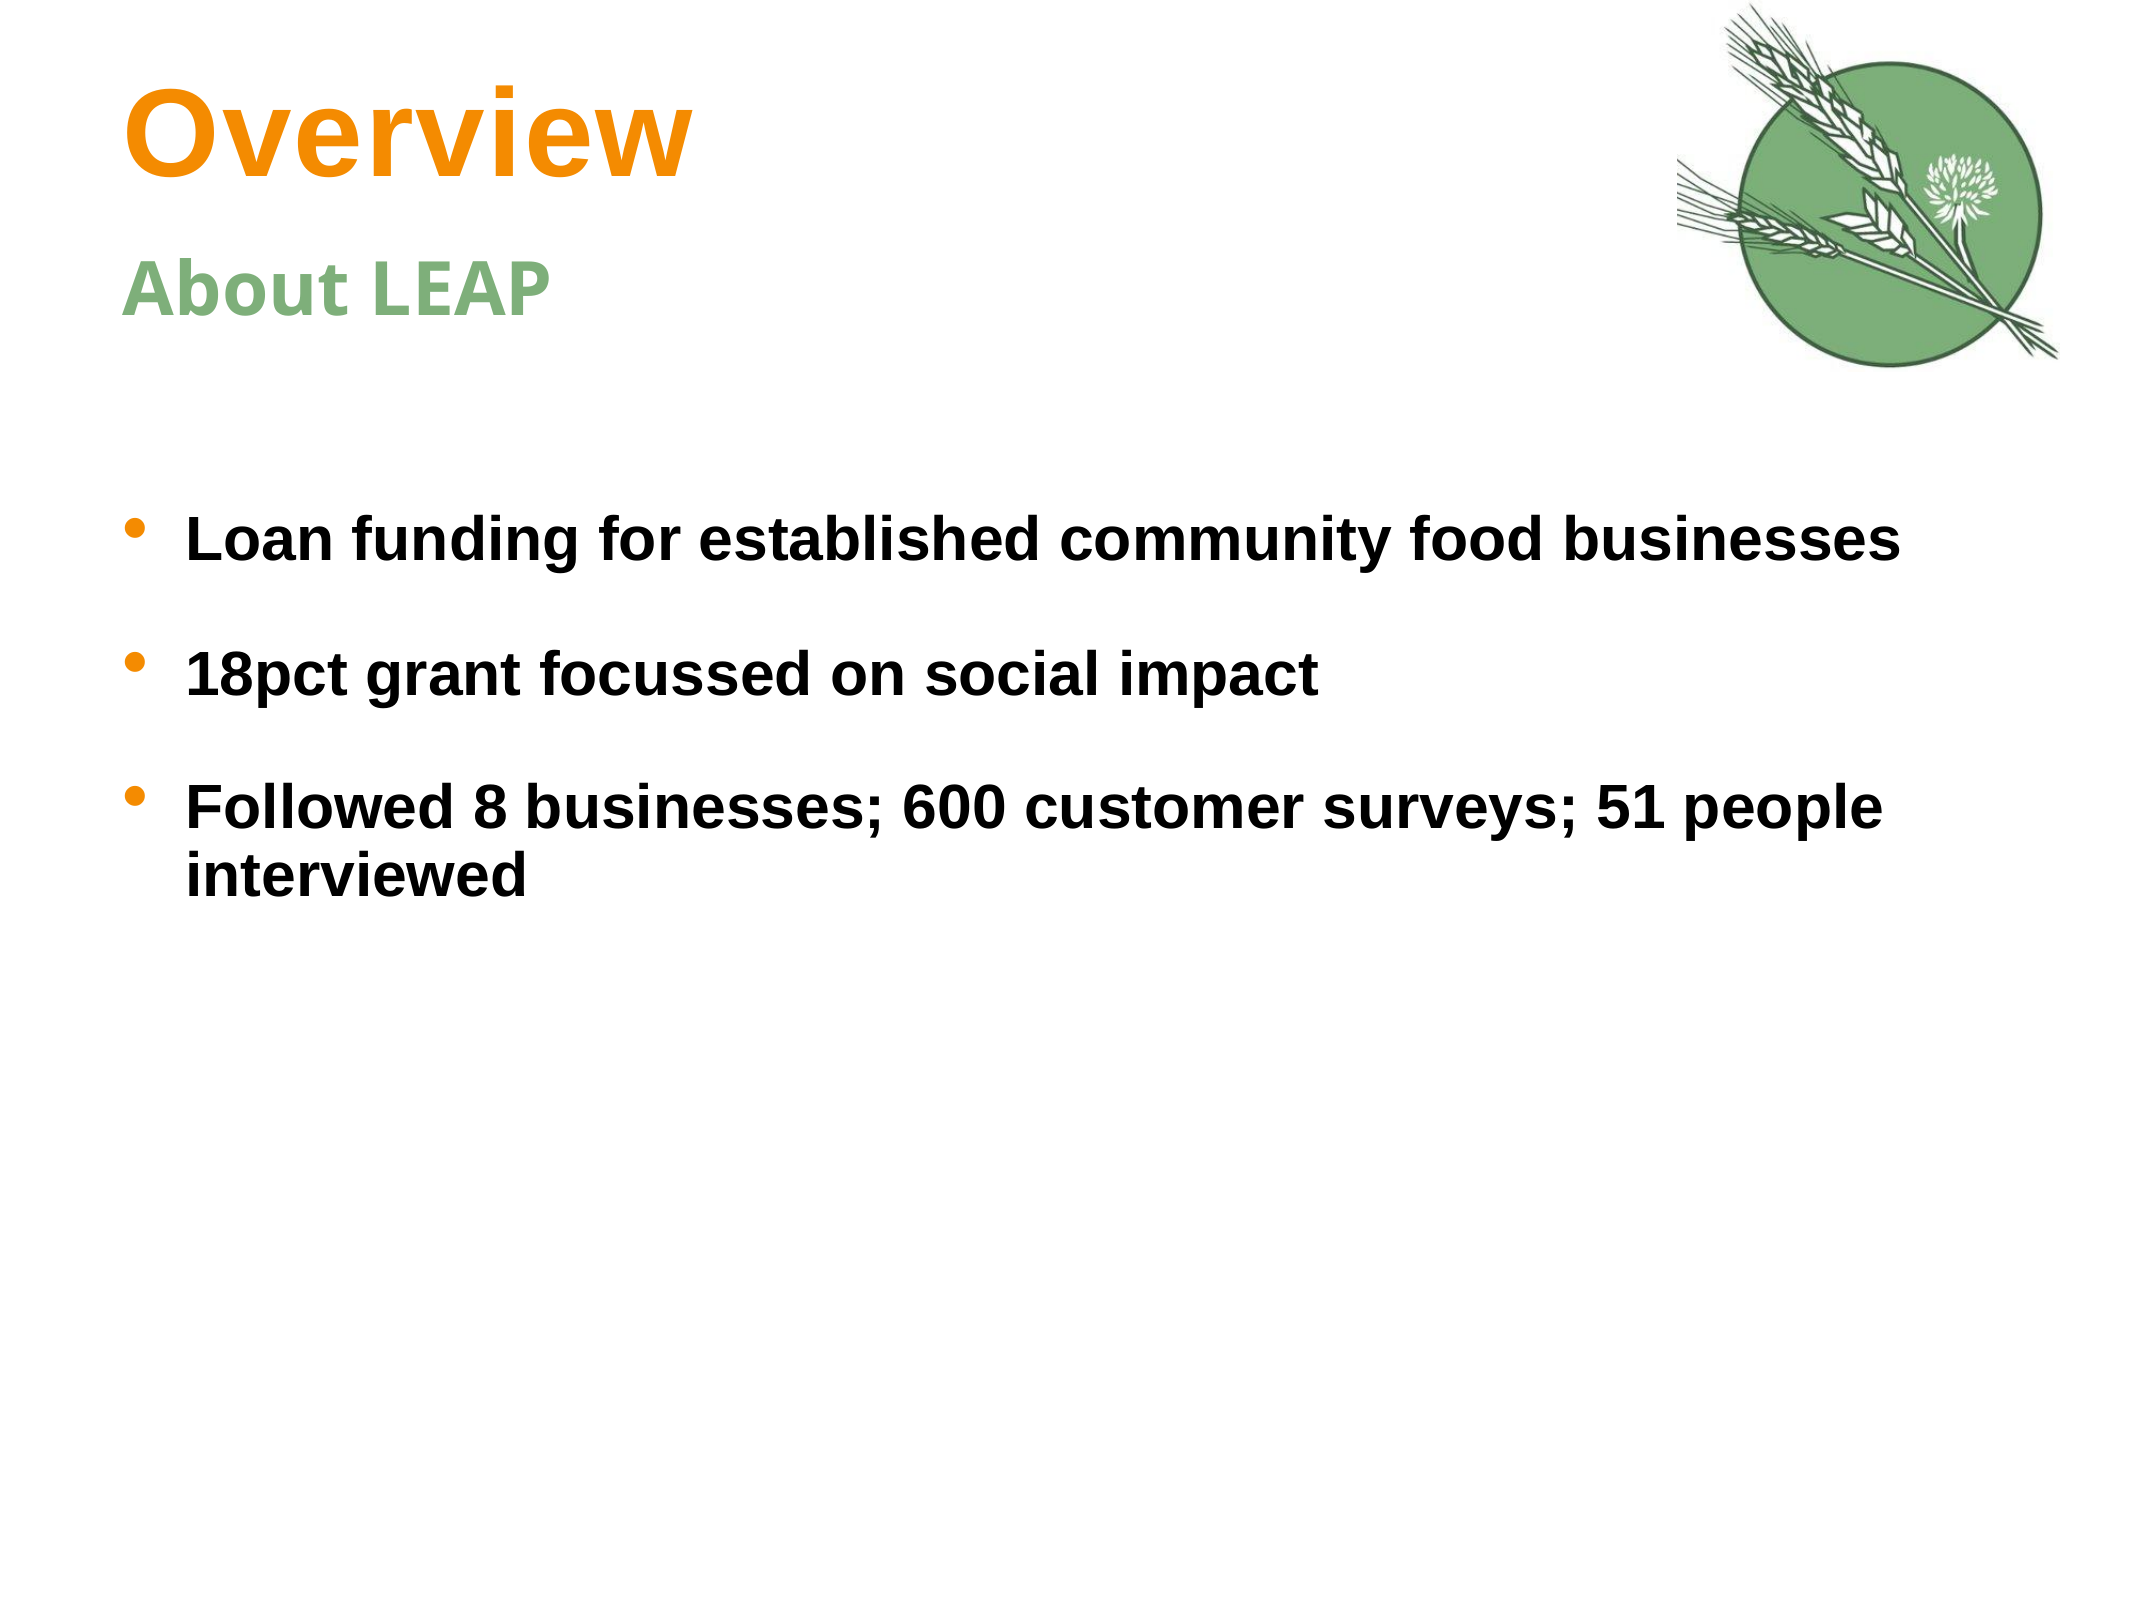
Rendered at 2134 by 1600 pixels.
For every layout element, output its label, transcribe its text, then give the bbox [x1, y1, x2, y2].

title Overview [114, 71, 1676, 240]
list About LEAP [114, 240, 1676, 343]
list Loan funding for established community food businesses 18pct grant focussed on social impact Followed 8 businesses; 600 customer surveys; 51 people interviewed [114, 498, 2020, 1403]
picture [1676, 0, 2061, 372]
